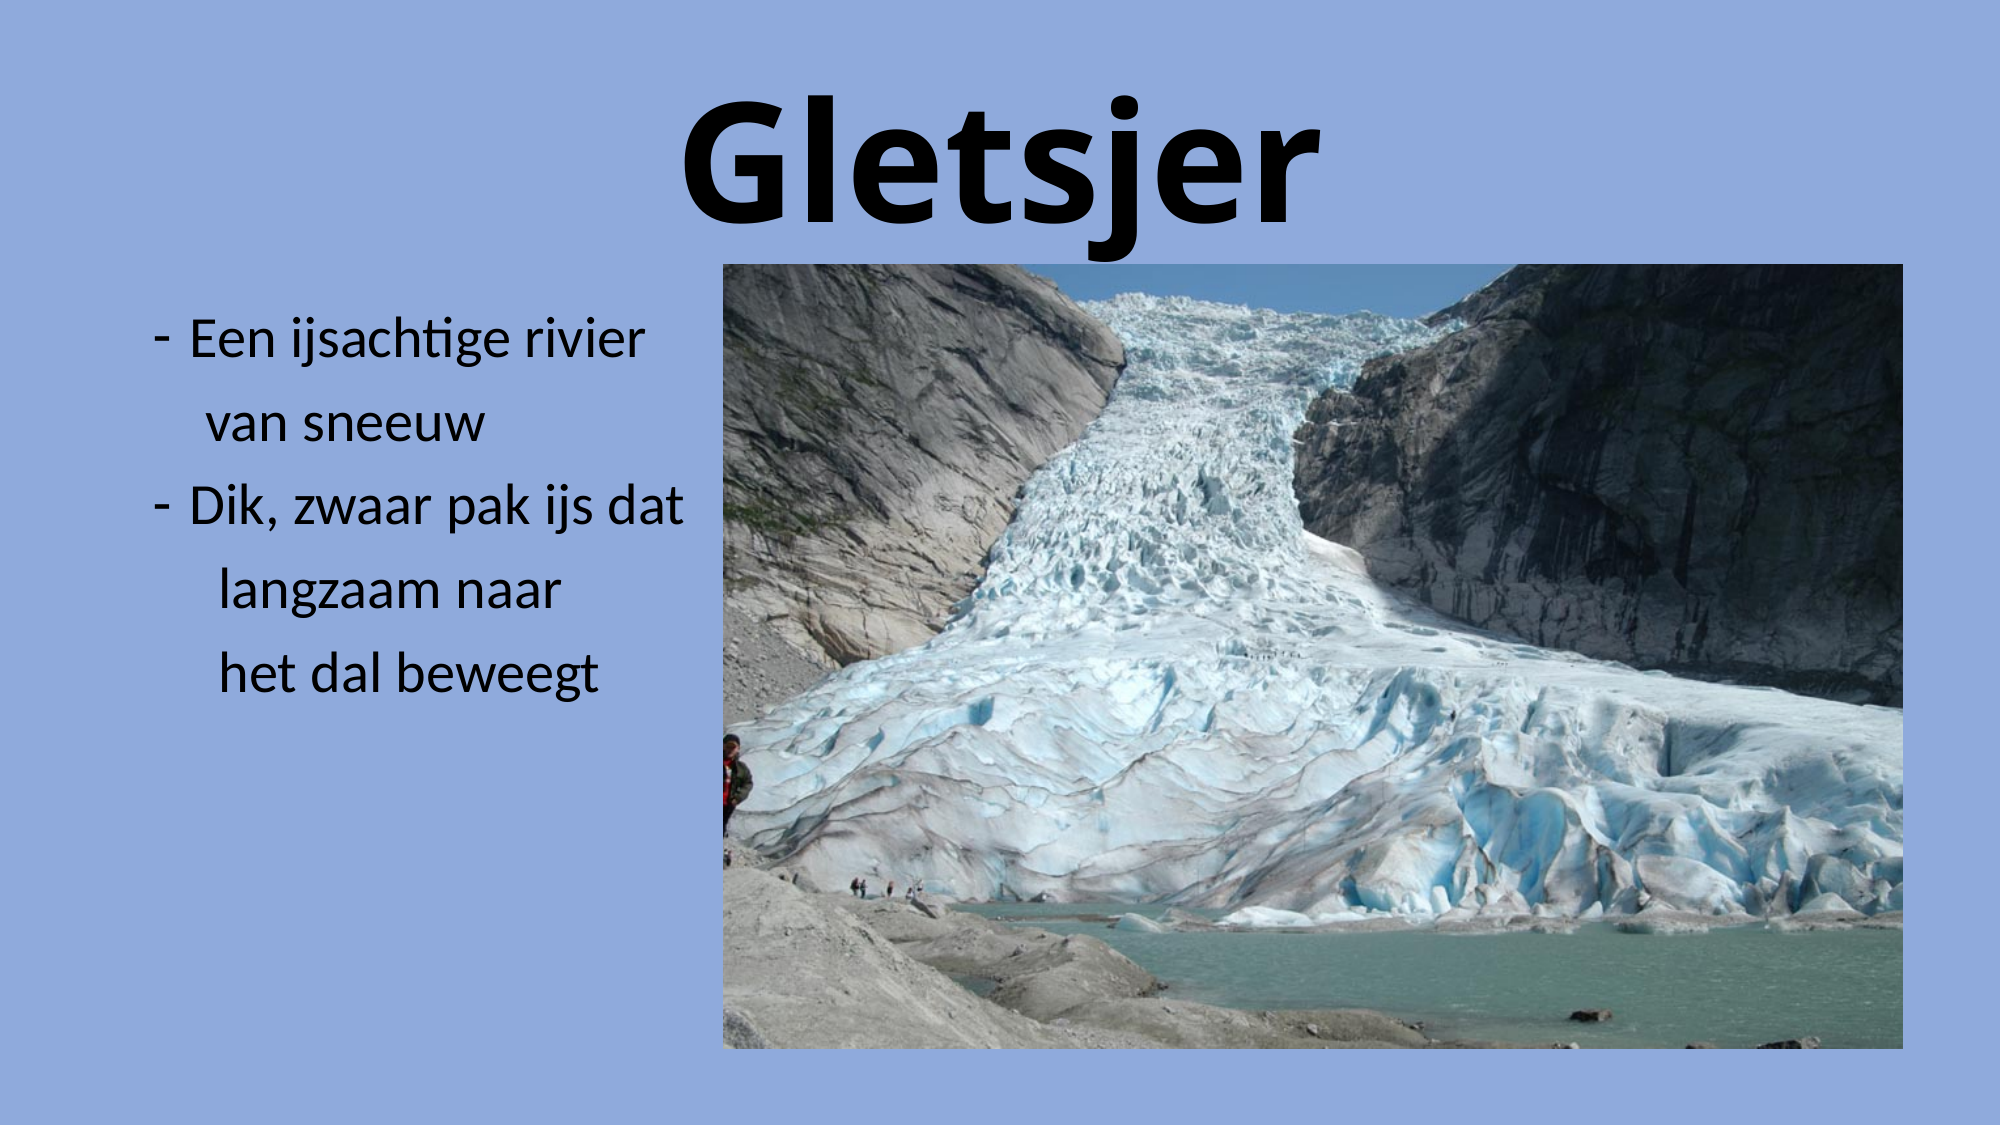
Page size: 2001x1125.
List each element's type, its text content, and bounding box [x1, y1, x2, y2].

list Een ijsachtige rivier van sneeuw Dik, zwaar pak ijs dat langzaam naar het dal beweegt [137, 299, 723, 1014]
title Gletsjer [137, 59, 1863, 278]
picture [723, 264, 1903, 1049]
